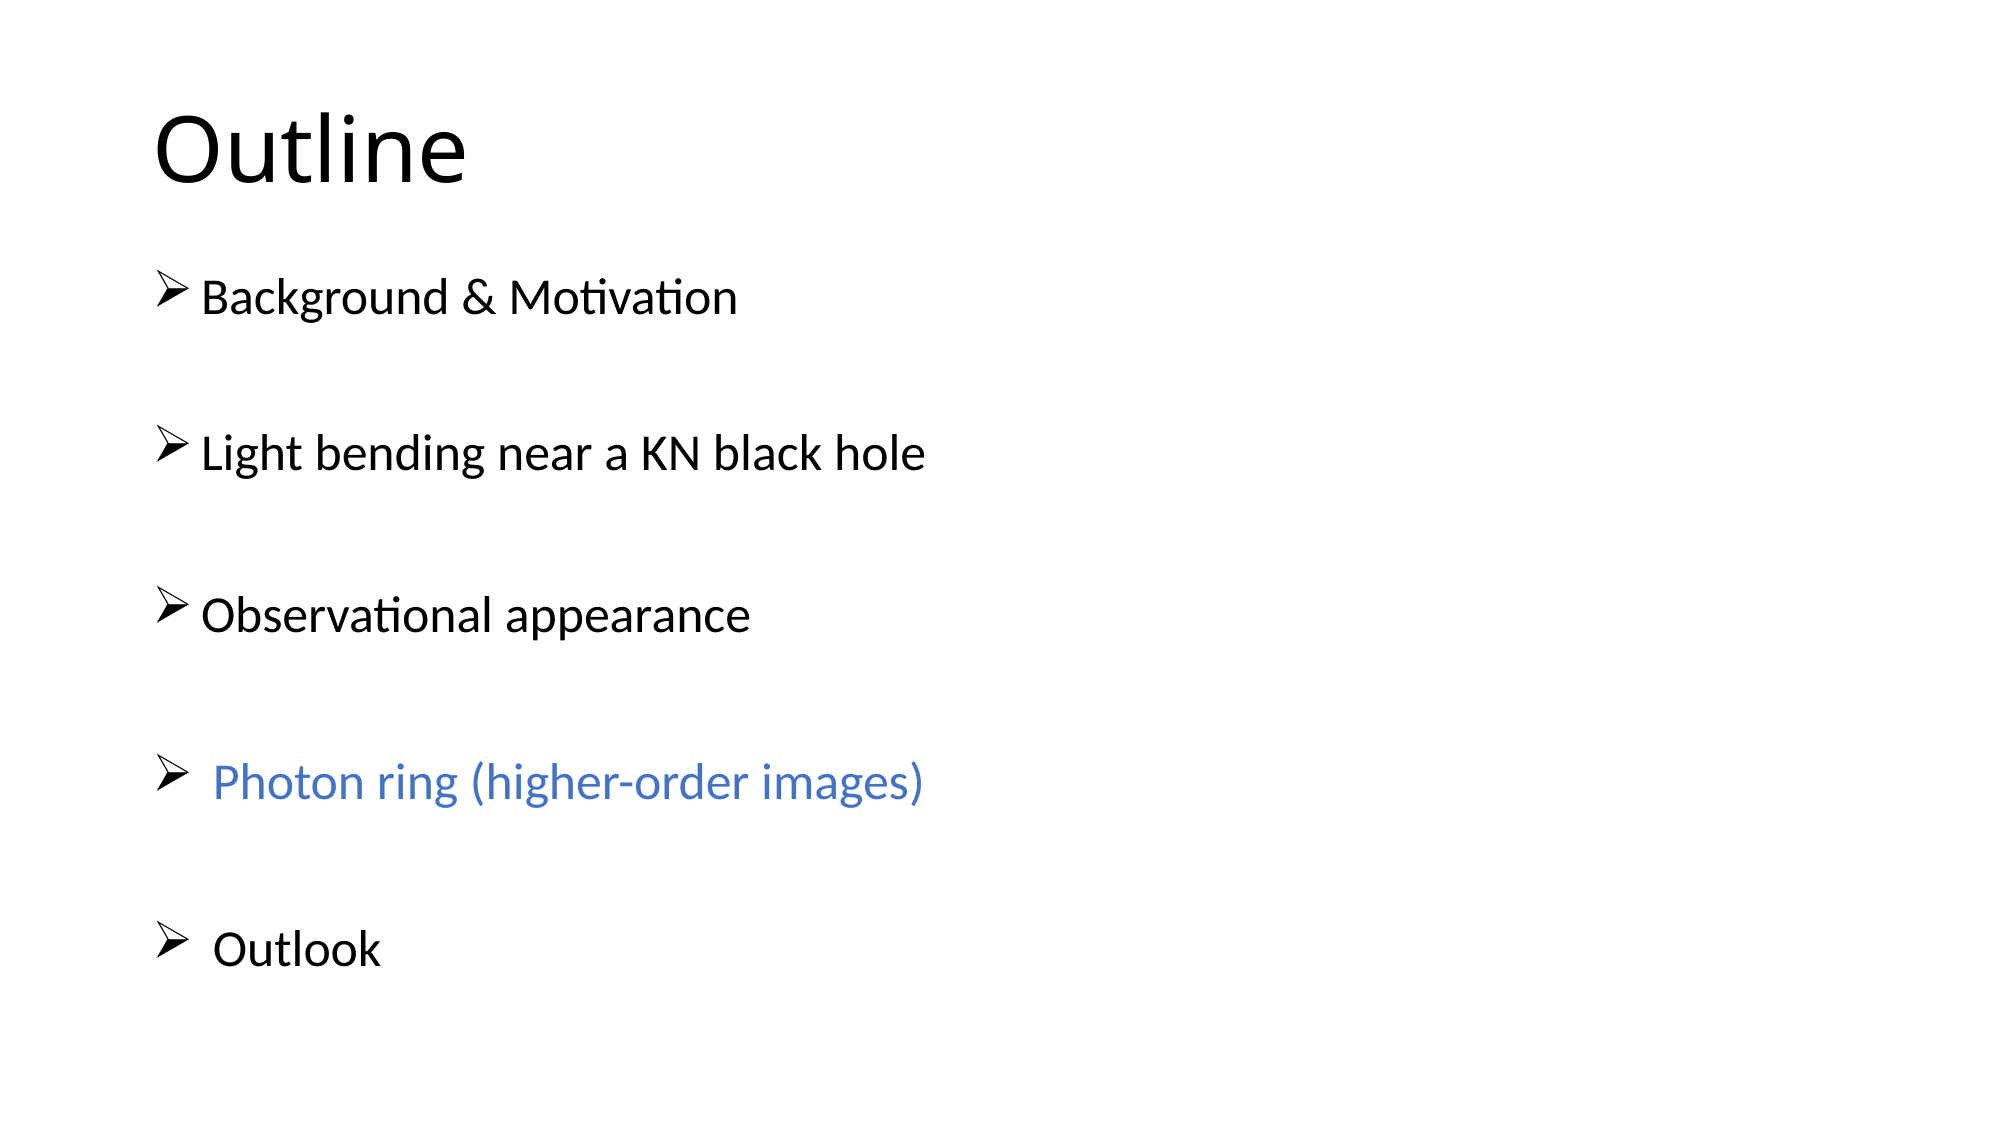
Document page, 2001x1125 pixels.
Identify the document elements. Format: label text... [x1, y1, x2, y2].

title Outline [137, 56, 1863, 250]
list Background & Motivation Light bending near a KN black hole Observational appearance Photon ring (higher-order images) Outlook [137, 262, 1863, 991]
